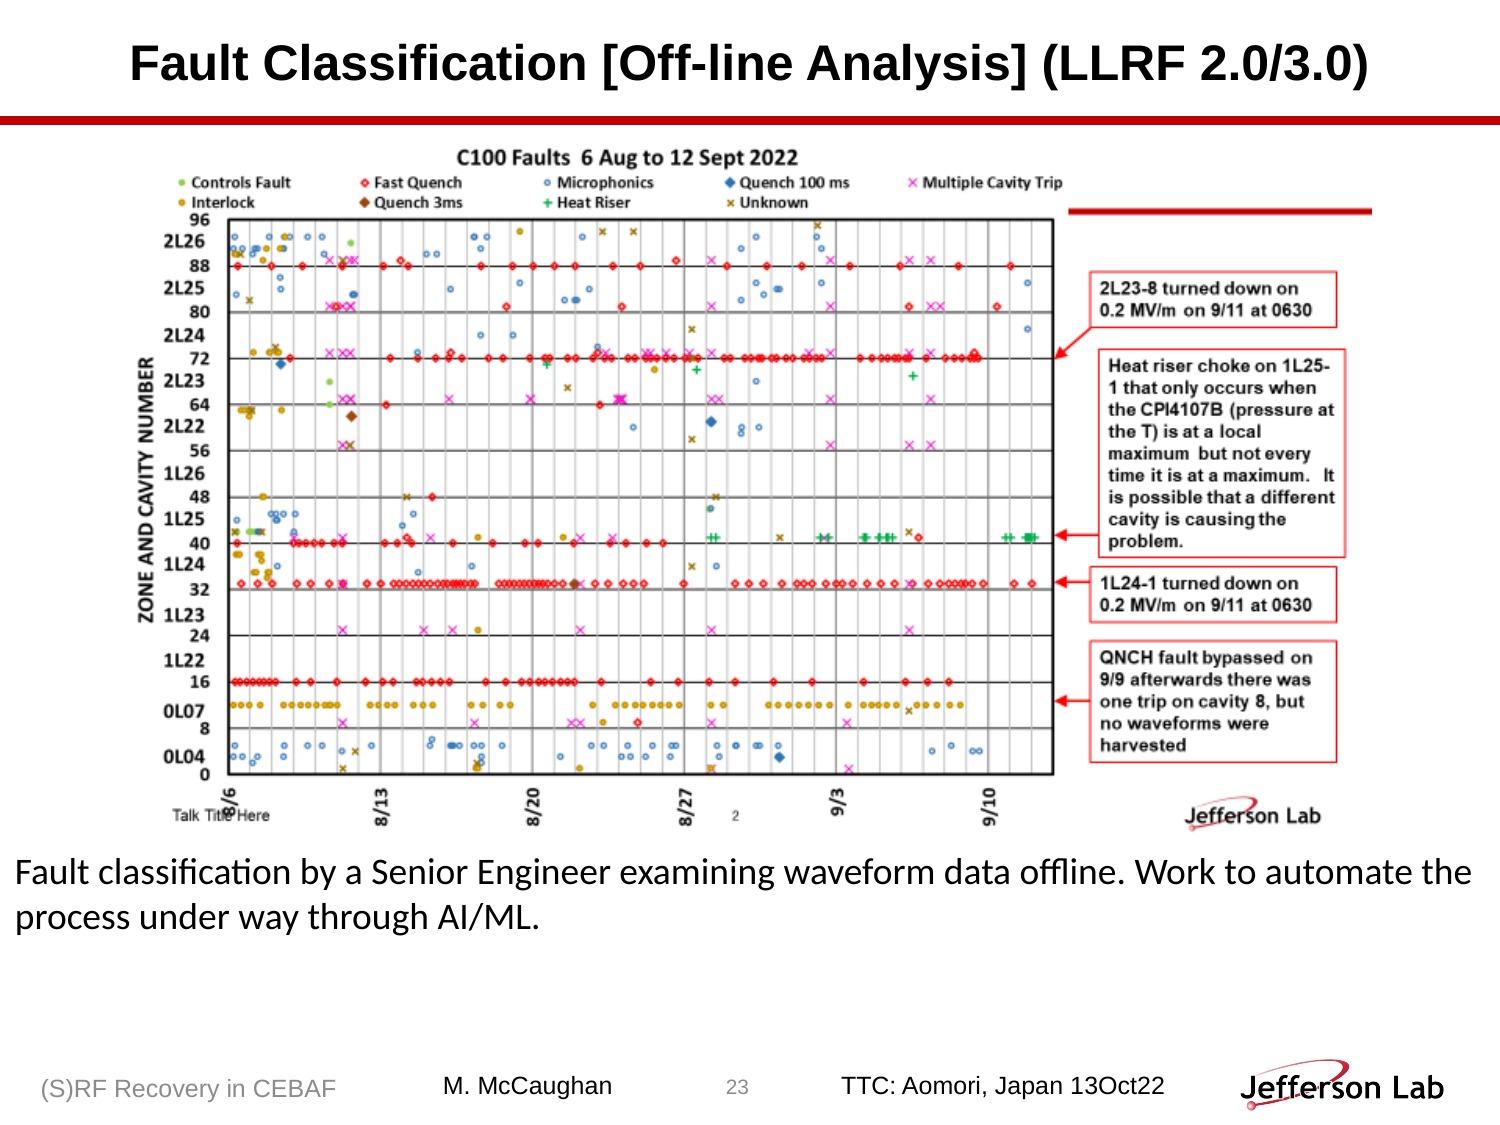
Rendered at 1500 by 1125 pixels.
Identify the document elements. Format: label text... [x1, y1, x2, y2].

picture [121, 136, 1372, 840]
text_box M. McCaughan [428, 1062, 757, 1107]
footer (S)RF Recovery in CEBAF [25, 1062, 669, 1114]
text_box Fault classification by a Senior Engineer examining waveform data offline. Work to automate the process under way through AI/ML. [0, 839, 1500, 945]
text_box TTC: Aomori, Japan 13Oct22 [826, 1062, 1239, 1107]
slide_number 23 [693, 1060, 782, 1111]
picture [1238, 1051, 1457, 1122]
text_box Fault Classification [Off-line Analysis] (LLRF 2.0/3.0) [0, 22, 1500, 98]
